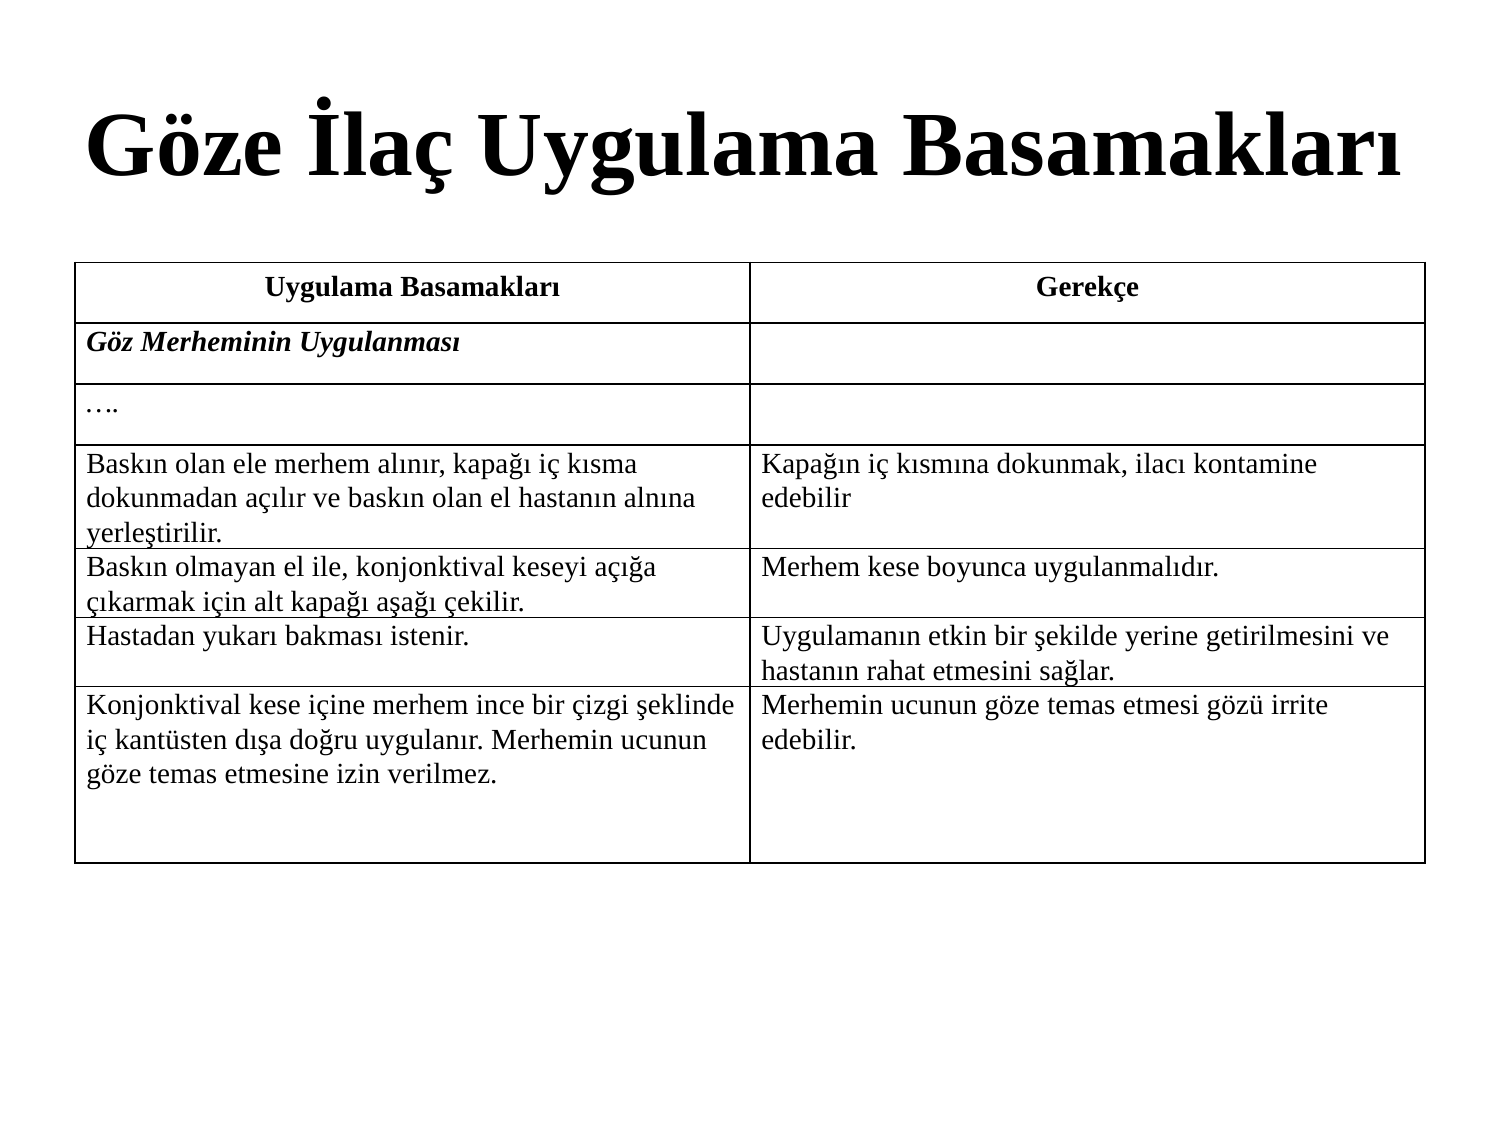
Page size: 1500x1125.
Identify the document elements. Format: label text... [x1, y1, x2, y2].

table_cell Merhemin ucunun göze temas etmesi gözü irrite edebilir. [751, 687, 1424, 862]
table_cell Merhem kese boyunca uygulanmalıdır. [751, 549, 1424, 617]
table_cell Konjonktival kese içine merhem ince bir çizgi şeklinde iç kantüsten dışa doğru uygulanır. Merhemin ucunun göze temas etmesine izin verilmez. [76, 687, 749, 862]
table_header Uygulama Basamakları [76, 263, 749, 322]
title Göze İlaç Uygulama Basamakları [41, 45, 1425, 233]
table_cell Kapağın iç kısmına dokunmak, ilacı kontamine edebilir [751, 446, 1424, 548]
table_cell …. [76, 385, 749, 444]
table_cell [751, 385, 1424, 444]
table_cell Baskın olan ele merhem alınır, kapağı iç kısma dokunmadan açılır ve baskın olan el hastanın alnına yerleştirilir. [76, 446, 749, 548]
table_header Gerekçe [751, 263, 1424, 322]
table_cell Baskın olmayan el ile, konjonktival keseyi açığa çıkarmak için alt kapağı aşağı çekilir. [76, 549, 749, 617]
table_cell [751, 324, 1424, 383]
table_cell Uygulamanın etkin bir şekilde yerine getirilmesini ve hastanın rahat etmesini sağlar. [751, 618, 1424, 686]
table_cell Göz Merheminin Uygulanması [76, 324, 749, 383]
table_cell Hastadan yukarı bakması istenir. [76, 618, 749, 686]
